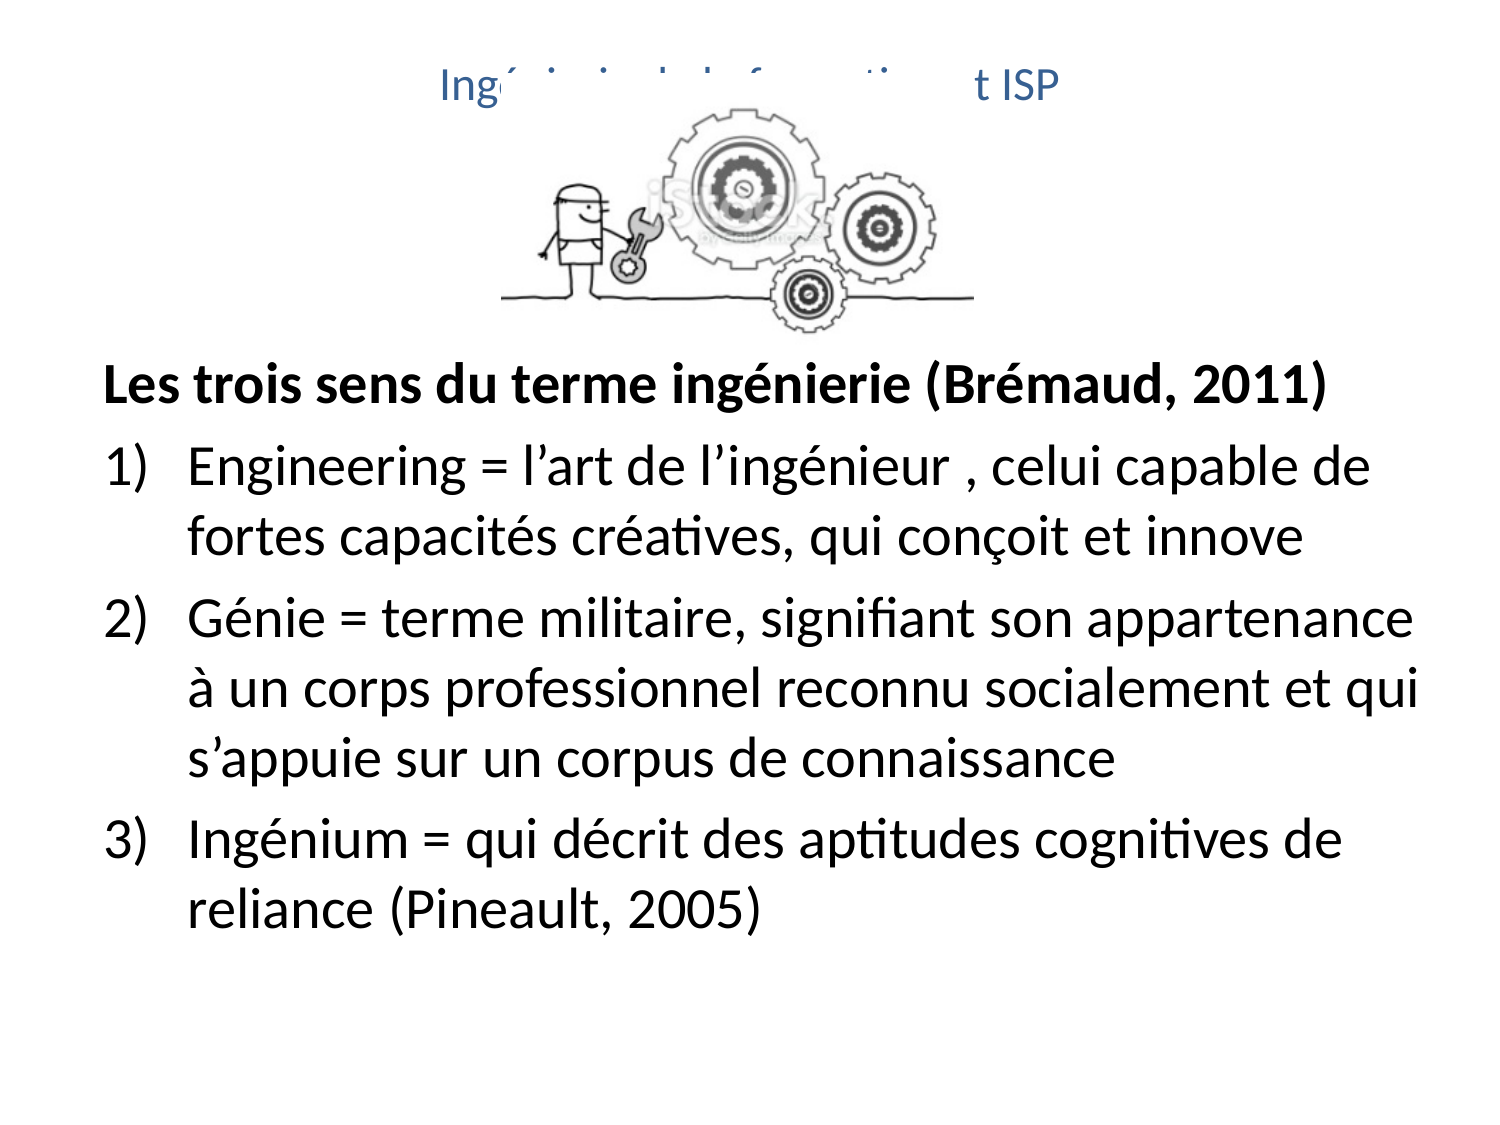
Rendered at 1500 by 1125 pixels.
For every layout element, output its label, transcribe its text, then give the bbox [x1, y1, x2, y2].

list Les trois sens du terme ingénierie (Brémaud, 2011) Engineering = l’art de l’ingénieur , celui capable de fortes capacités créatives, qui conçoit et innove Génie = terme militaire, signifiant son appartenance à un corps professionnel reconnu socialement et qui s’appuie sur un corpus de connaissance Ingénium = qui décrit des aptitudes cognitives de reliance (Pineault, 2005) [88, 338, 1439, 1081]
picture [501, 73, 974, 351]
title Ingénierie de la formation et ISP [75, 45, 1425, 233]
